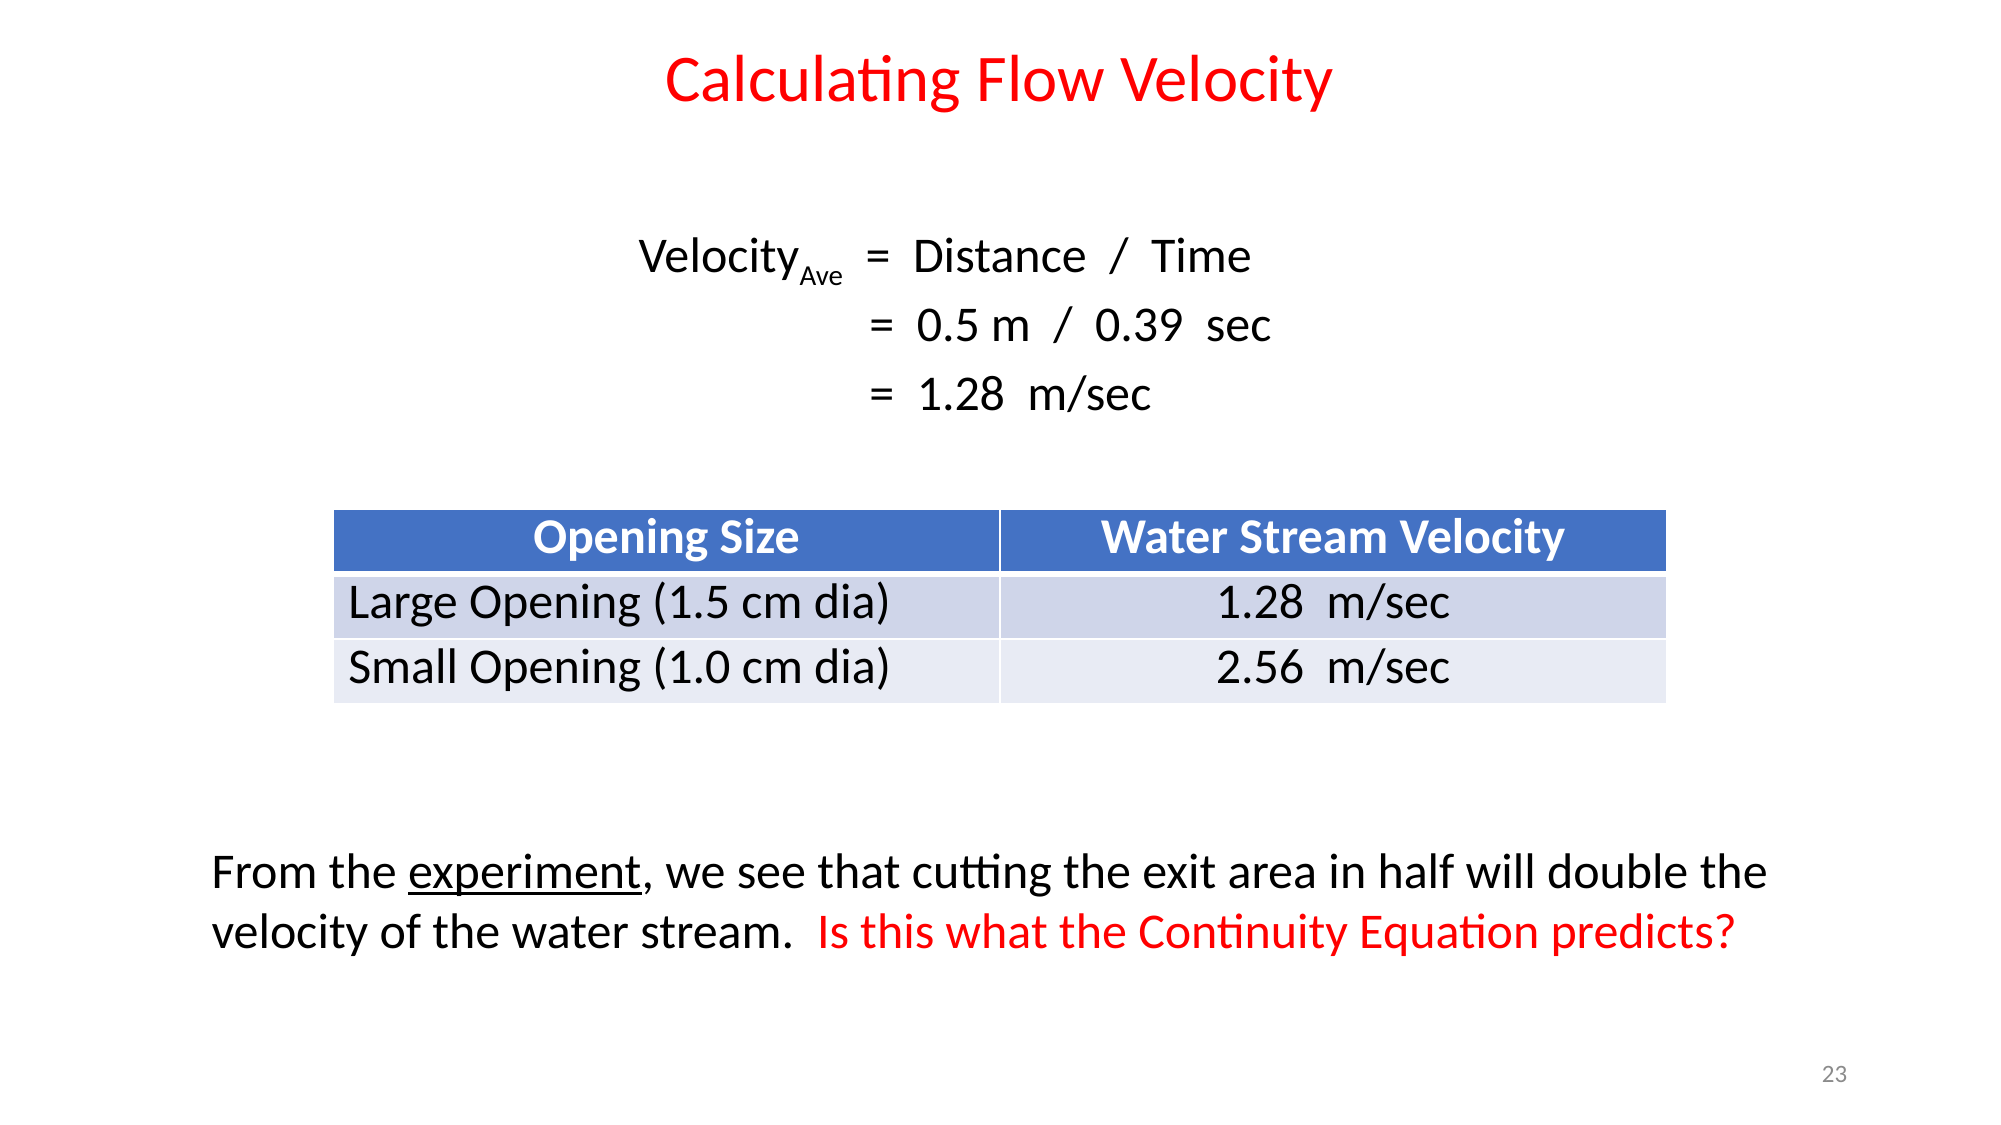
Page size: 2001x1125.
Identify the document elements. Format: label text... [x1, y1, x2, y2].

text_box From the experiment, we see that cutting the exit area in half will double the velocity of the water stream. Is this what the Continuity Equation predicts? [196, 830, 1804, 966]
table_cell 1.28 m/sec [1001, 577, 1666, 638]
text_box VelocityAve = Distance / Time [623, 215, 1377, 358]
table_cell Large Opening (1.5 cm dia) [334, 577, 999, 638]
table_cell Small Opening (1.0 cm dia) [334, 640, 999, 703]
text_box = 1.28 m/sec [854, 352, 1320, 428]
text_box Calculating Flow Velocity [196, 27, 1804, 123]
table_cell 2.56 m/sec [1001, 640, 1666, 703]
text_box = 0.5 m / 0.39 sec [854, 283, 1377, 359]
table_header Opening Size [334, 510, 999, 571]
slide_number 23 [1412, 1042, 1863, 1103]
table_header Water Stream Velocity [1001, 510, 1666, 571]
